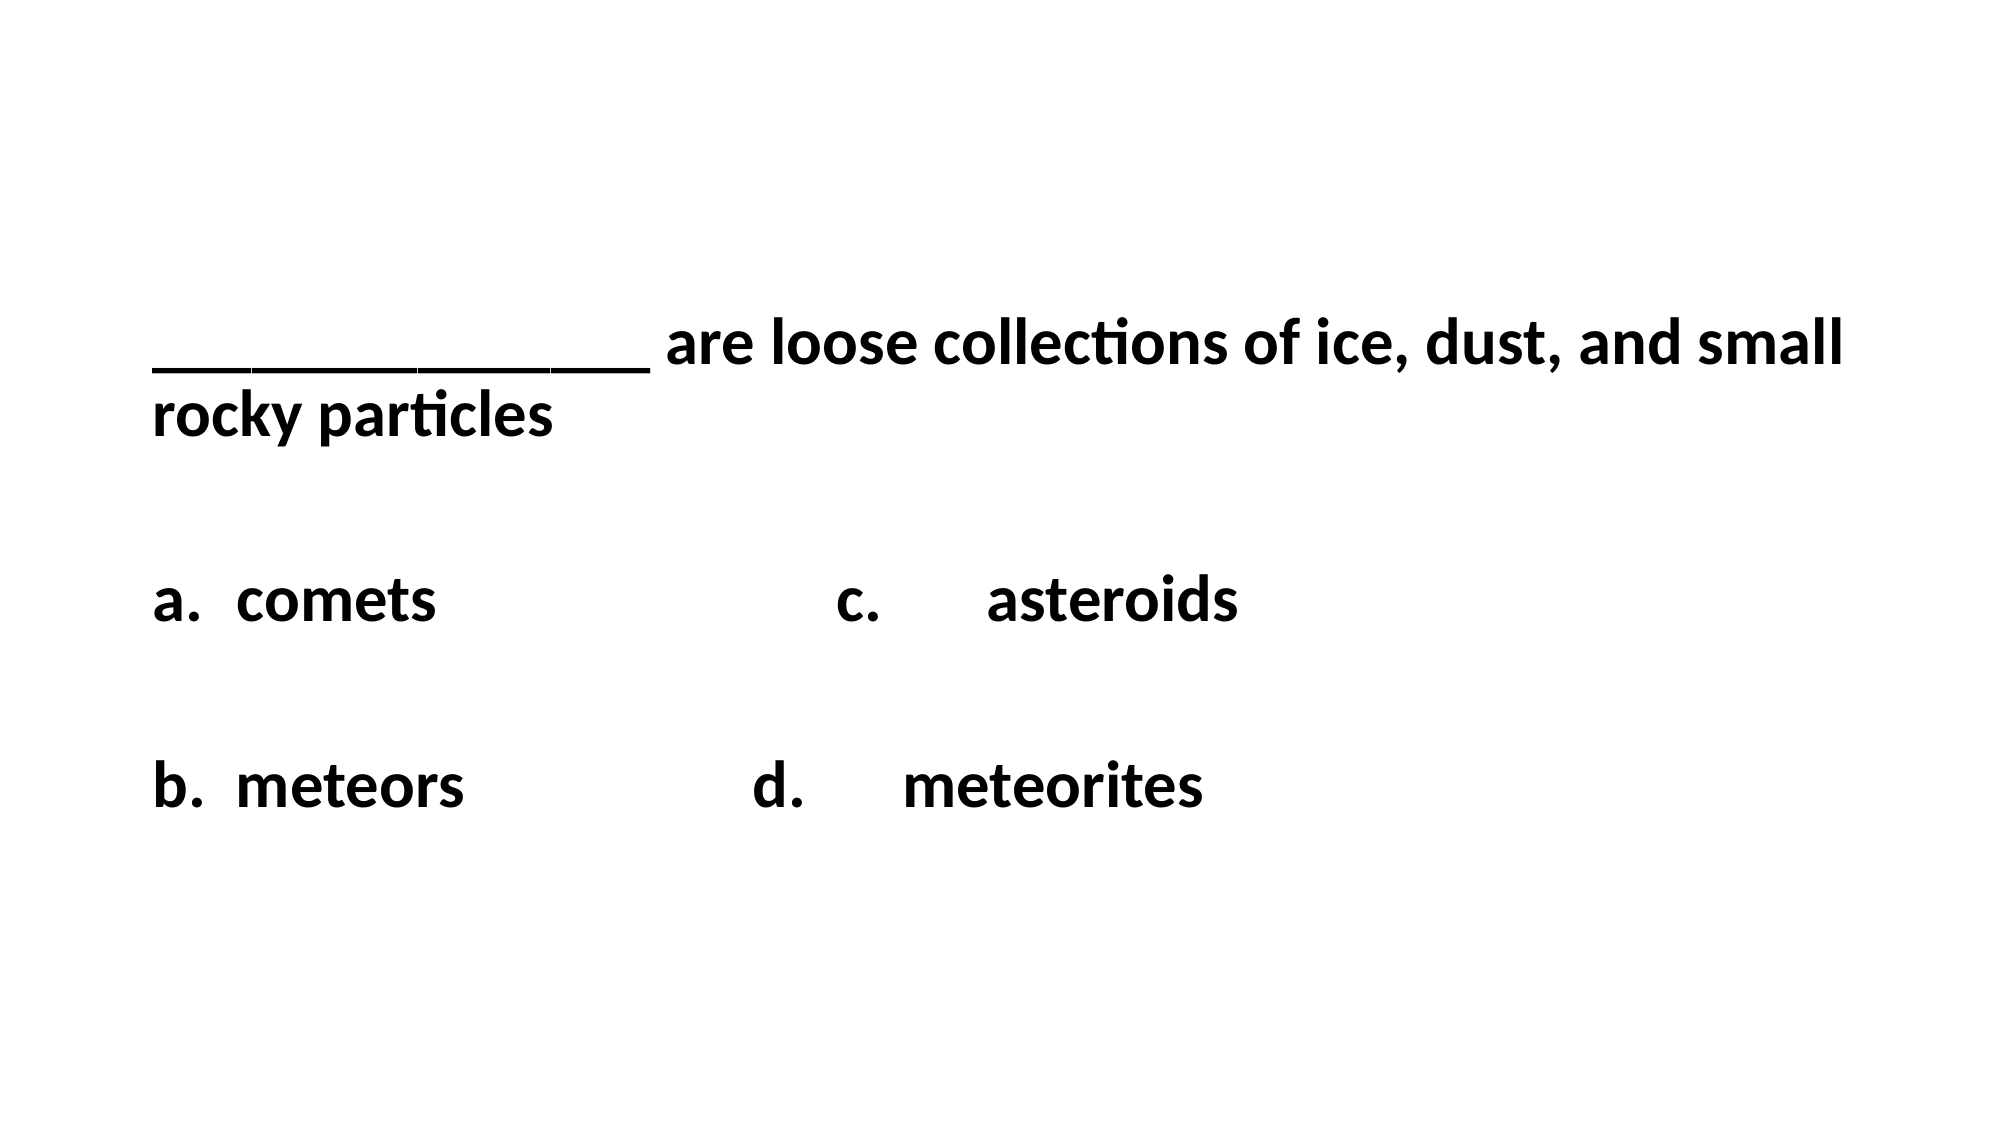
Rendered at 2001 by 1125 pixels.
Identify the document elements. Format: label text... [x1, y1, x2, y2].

list _______________ are loose collections of ice, dust, and small rocky particles comets c. asteroids b. meteors d. meteorites [137, 299, 1863, 1014]
